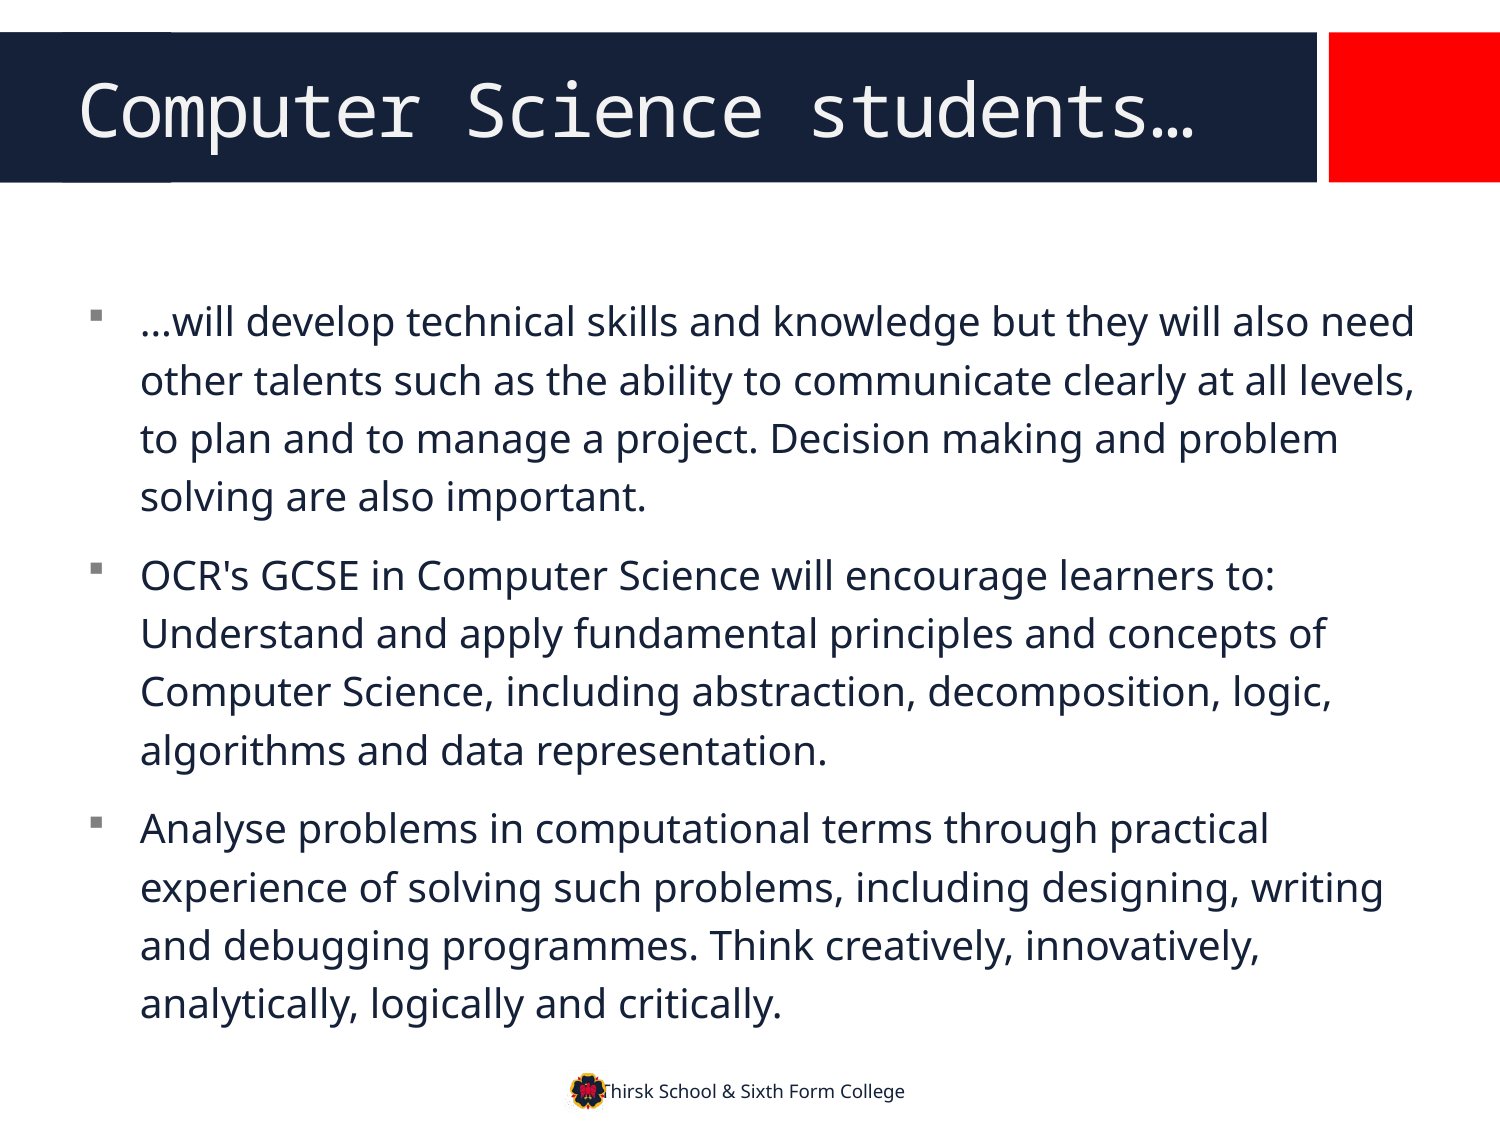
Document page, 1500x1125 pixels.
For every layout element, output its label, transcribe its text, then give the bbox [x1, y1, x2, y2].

picture [561, 1070, 609, 1113]
title Computer Science students… [62, 32, 1317, 183]
list …will develop technical skills and knowledge but they will also need other talents such as the ability to communicate clearly at all levels, to plan and to manage a project. Decision making and problem solving are also important. OCR's GCSE in Computer Science will encourage learners to: Understand and apply fundamental principles and concepts of Computer Science, including abstraction, decomposition, logic, algorithms and data representation. Analyse problems in computational terms through practical experience of solving such problems, including designing, writing and debugging programmes. Think creatively, innovatively, analytically, logically and critically. [62, 278, 1436, 1035]
